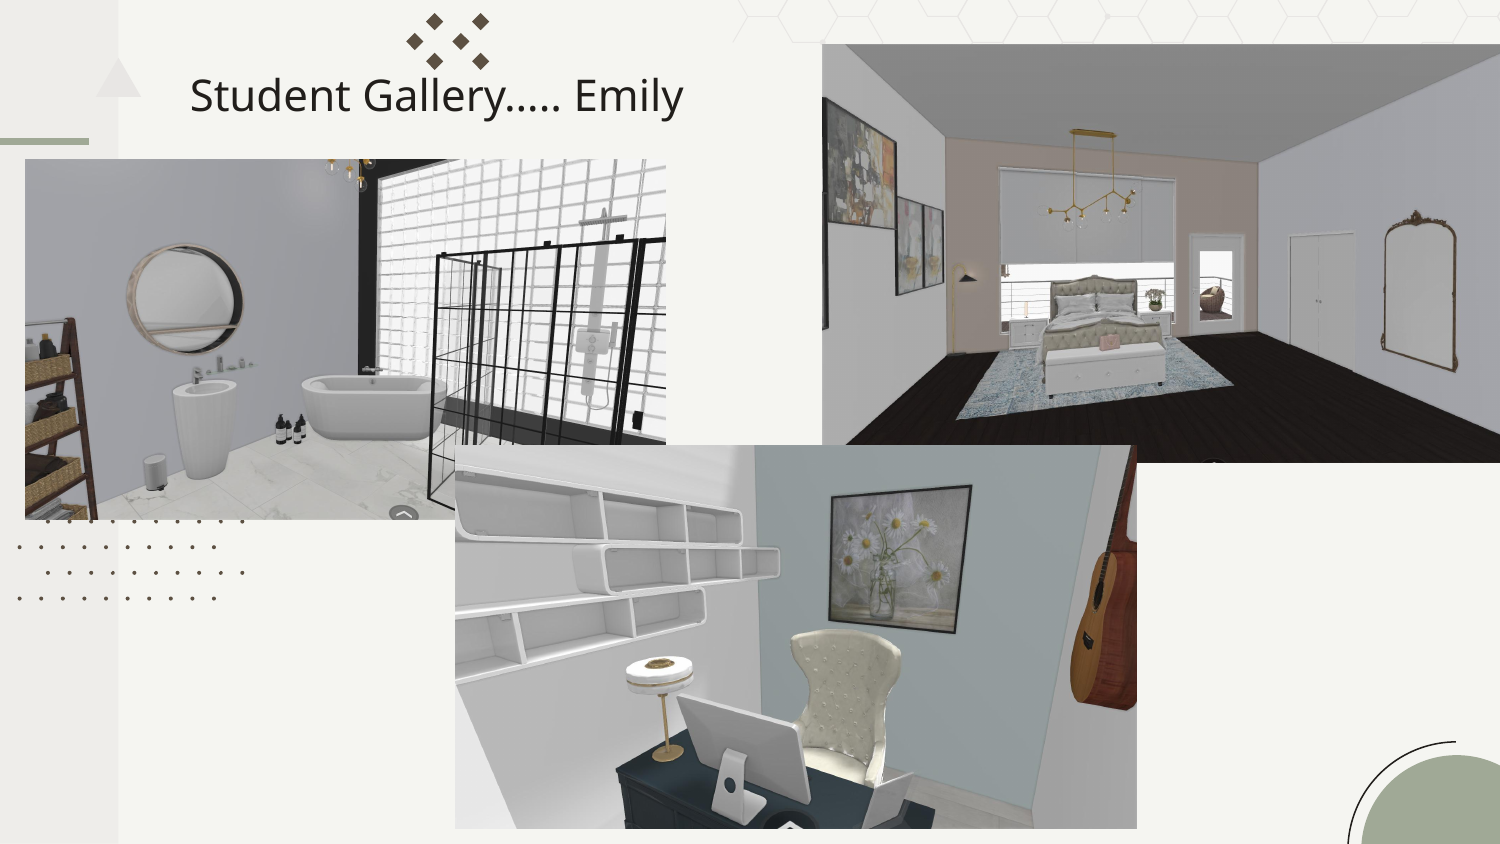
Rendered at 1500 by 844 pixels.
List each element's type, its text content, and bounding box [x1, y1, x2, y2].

picture [24, 44, 1500, 829]
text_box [17, 519, 245, 601]
title Student Gallery….. Emily [174, 52, 803, 124]
